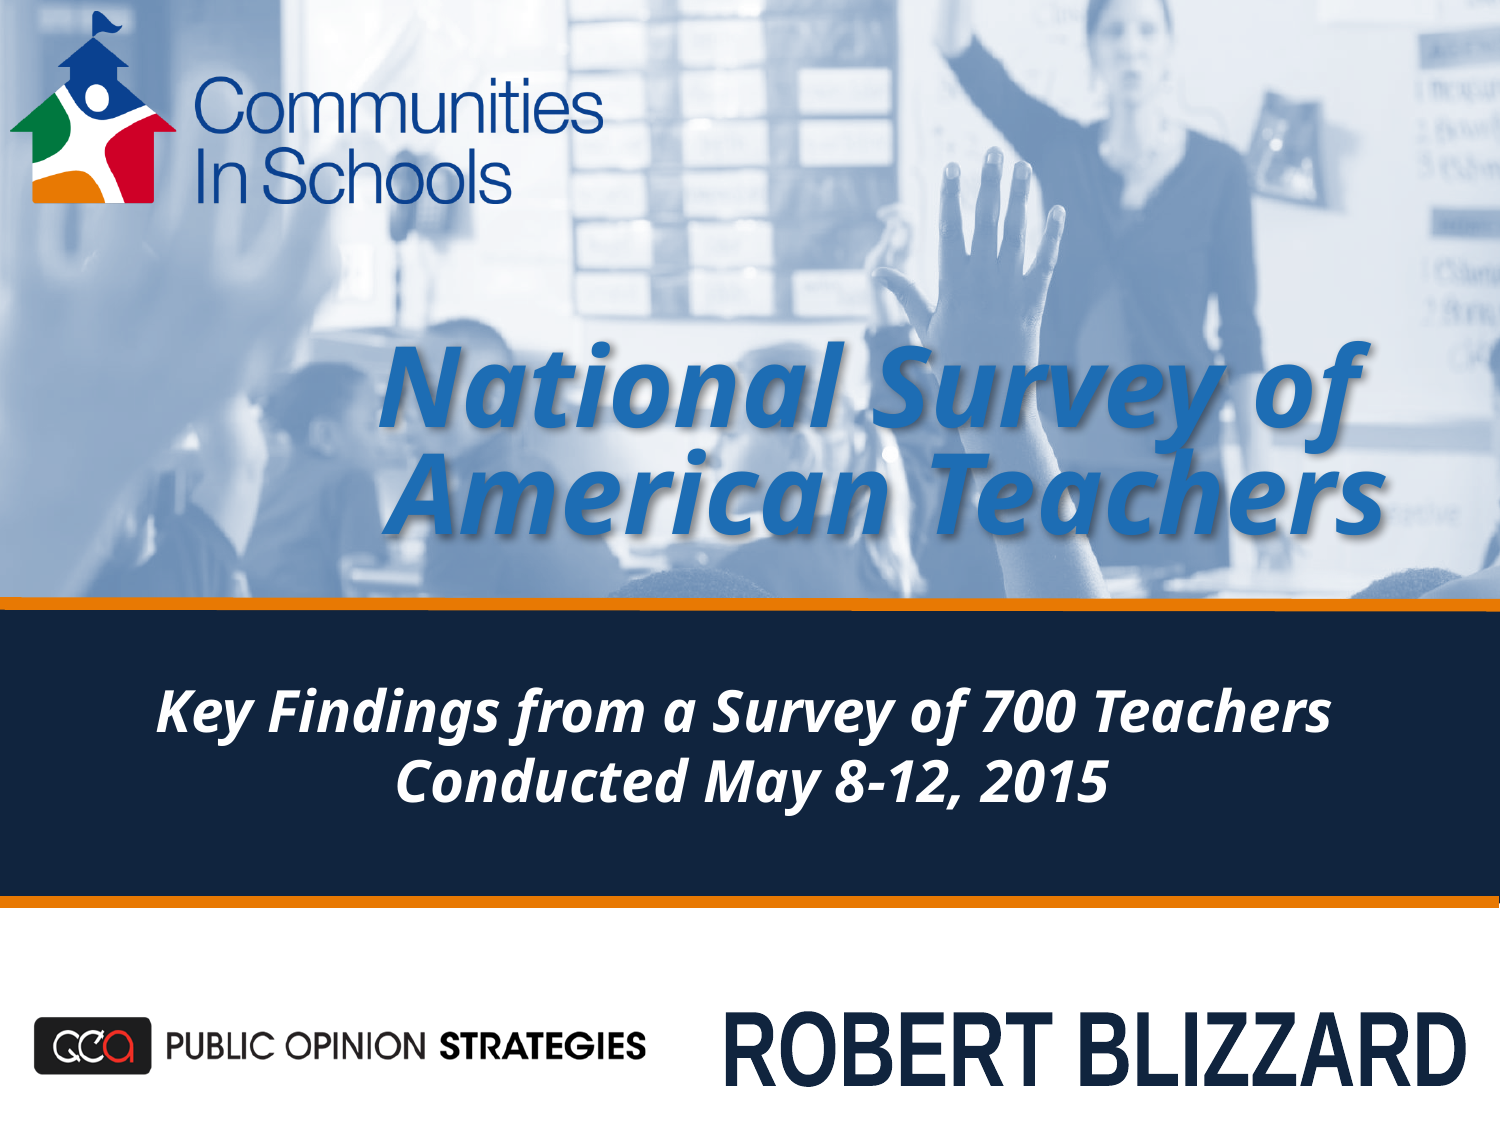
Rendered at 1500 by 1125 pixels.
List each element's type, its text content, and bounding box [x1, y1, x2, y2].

text_box Key Findings from a Survey of 700 Teachers Conducted May 8-12, 2015 [4, 666, 1500, 822]
picture [0, 964, 726, 1125]
text_box National Survey of American Teachers [0, 437, 1405, 565]
picture [10, 11, 603, 204]
